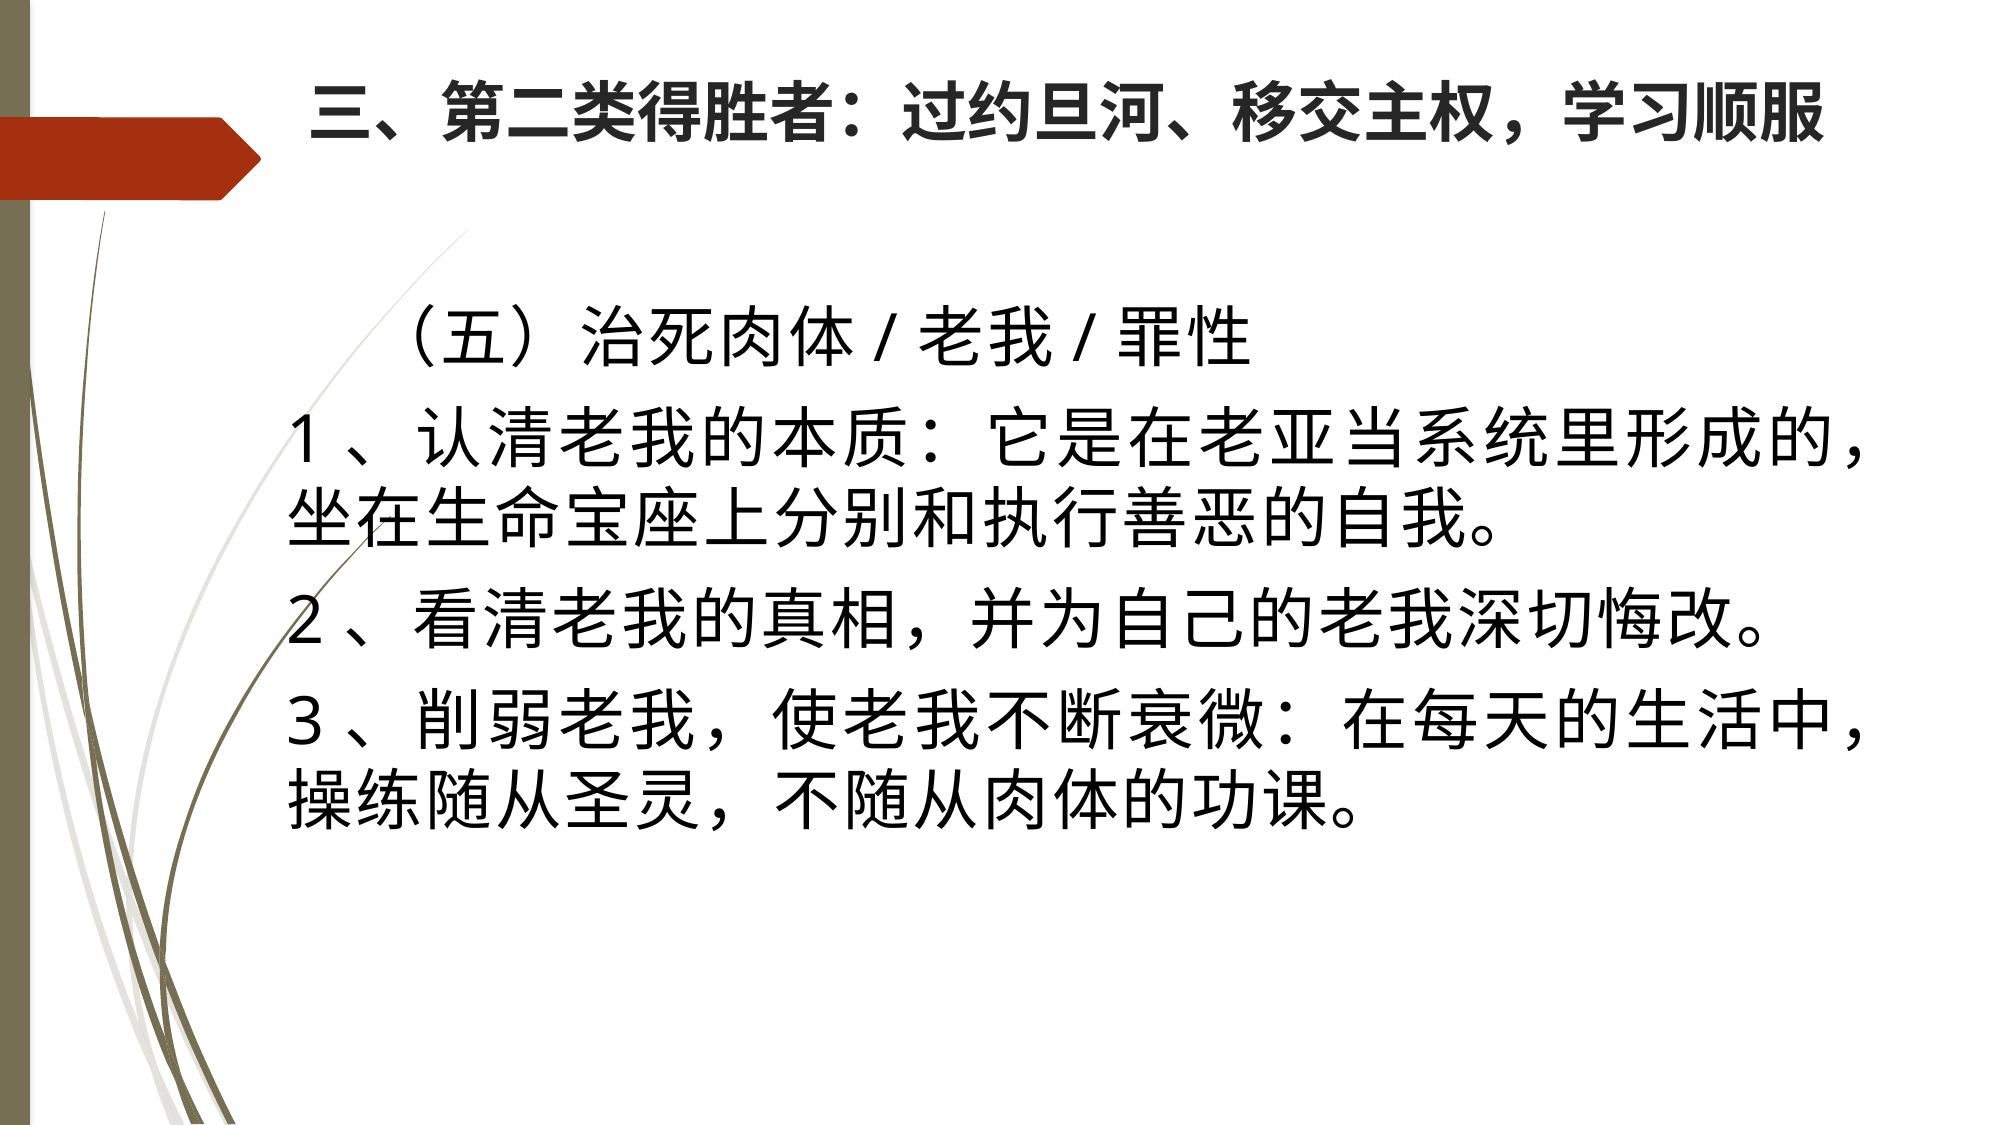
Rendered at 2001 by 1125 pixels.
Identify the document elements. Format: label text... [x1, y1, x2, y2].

list （五）治死肉体/老我/罪性 1、认清老我的本质：它是在老亚当系统里形成的，坐在生命宝座上分别和执行善恶的自我。 2、看清老我的真相，并为自己的老我深切悔改。 3、削弱老我，使老我不断衰微：在每天的生活中，操练随从圣灵，不随从肉体的功课。 [205, 287, 1924, 1125]
title 三、第二类得胜者：过约旦河、移交主权，学习顺服 [292, 62, 1875, 231]
